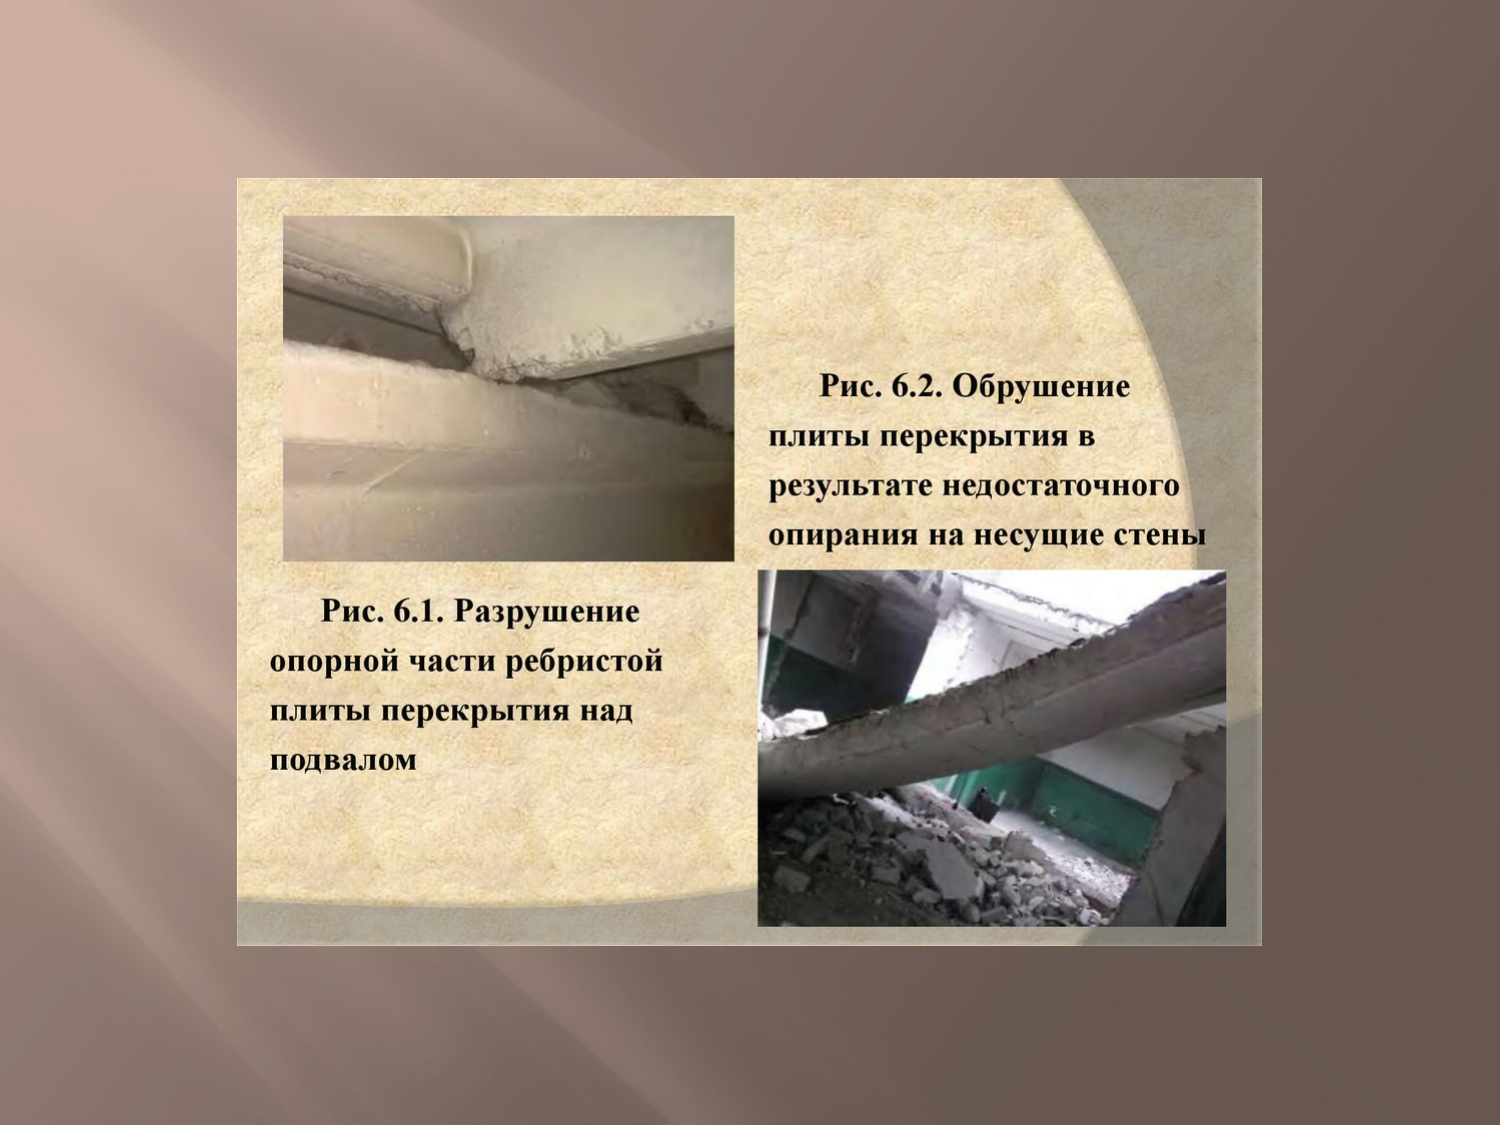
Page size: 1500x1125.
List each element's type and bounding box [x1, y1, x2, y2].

picture [237, 178, 1263, 947]
